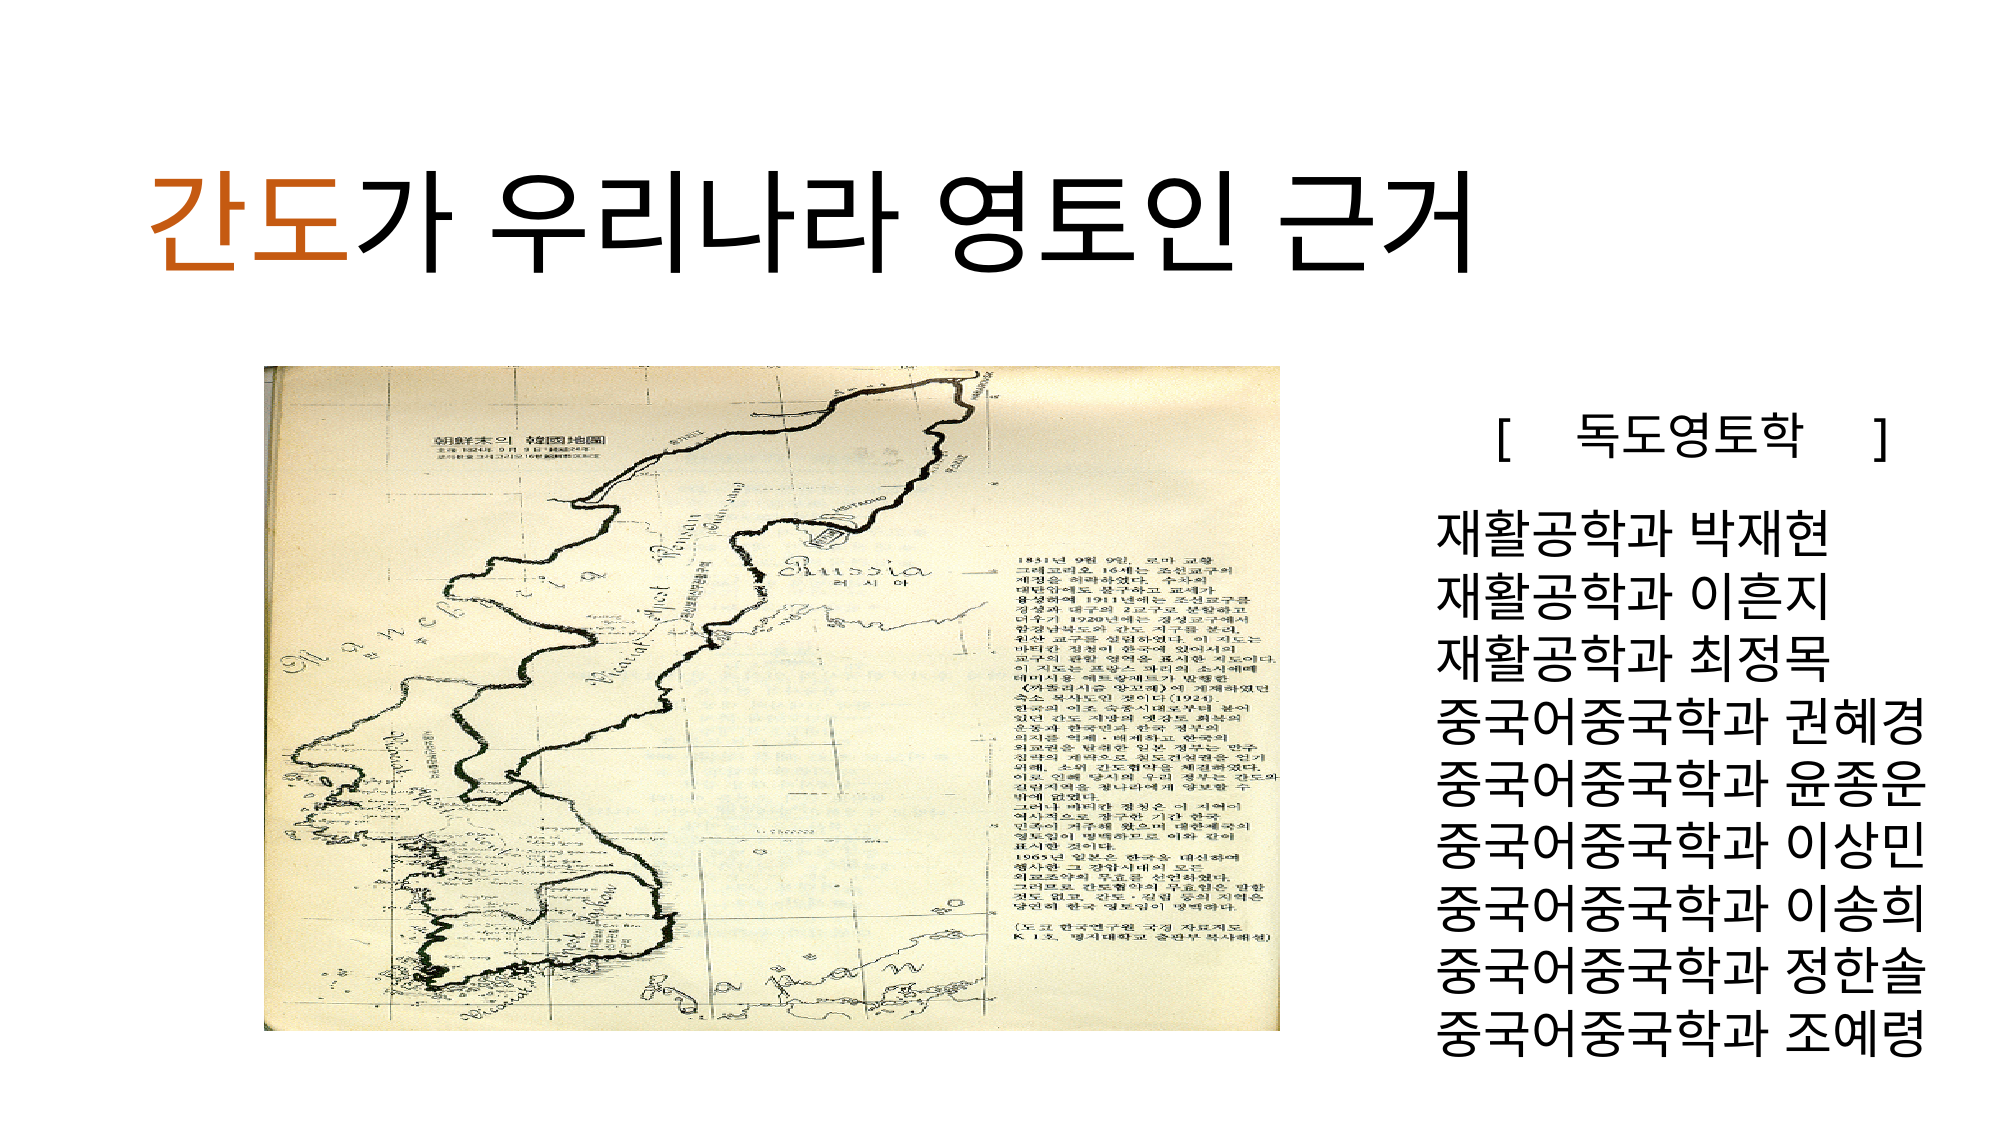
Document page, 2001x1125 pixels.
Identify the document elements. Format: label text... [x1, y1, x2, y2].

text_box 간도가 우리나라 영토인 근거 [130, 144, 1497, 295]
picture [264, 366, 1280, 1031]
text_box [ 독도영토학 ] [1480, 397, 1905, 472]
text_box 재활공학과 박재현 재활공학과 이흔지 재활공학과 최정목 중국어중국학과 권혜경 중국어중국학과 윤종운 중국어중국학과 이상민 중국어중국학과 이송희 중국어중국학과 정한솔 중국어중국학과 조예령 [1420, 494, 1943, 1072]
